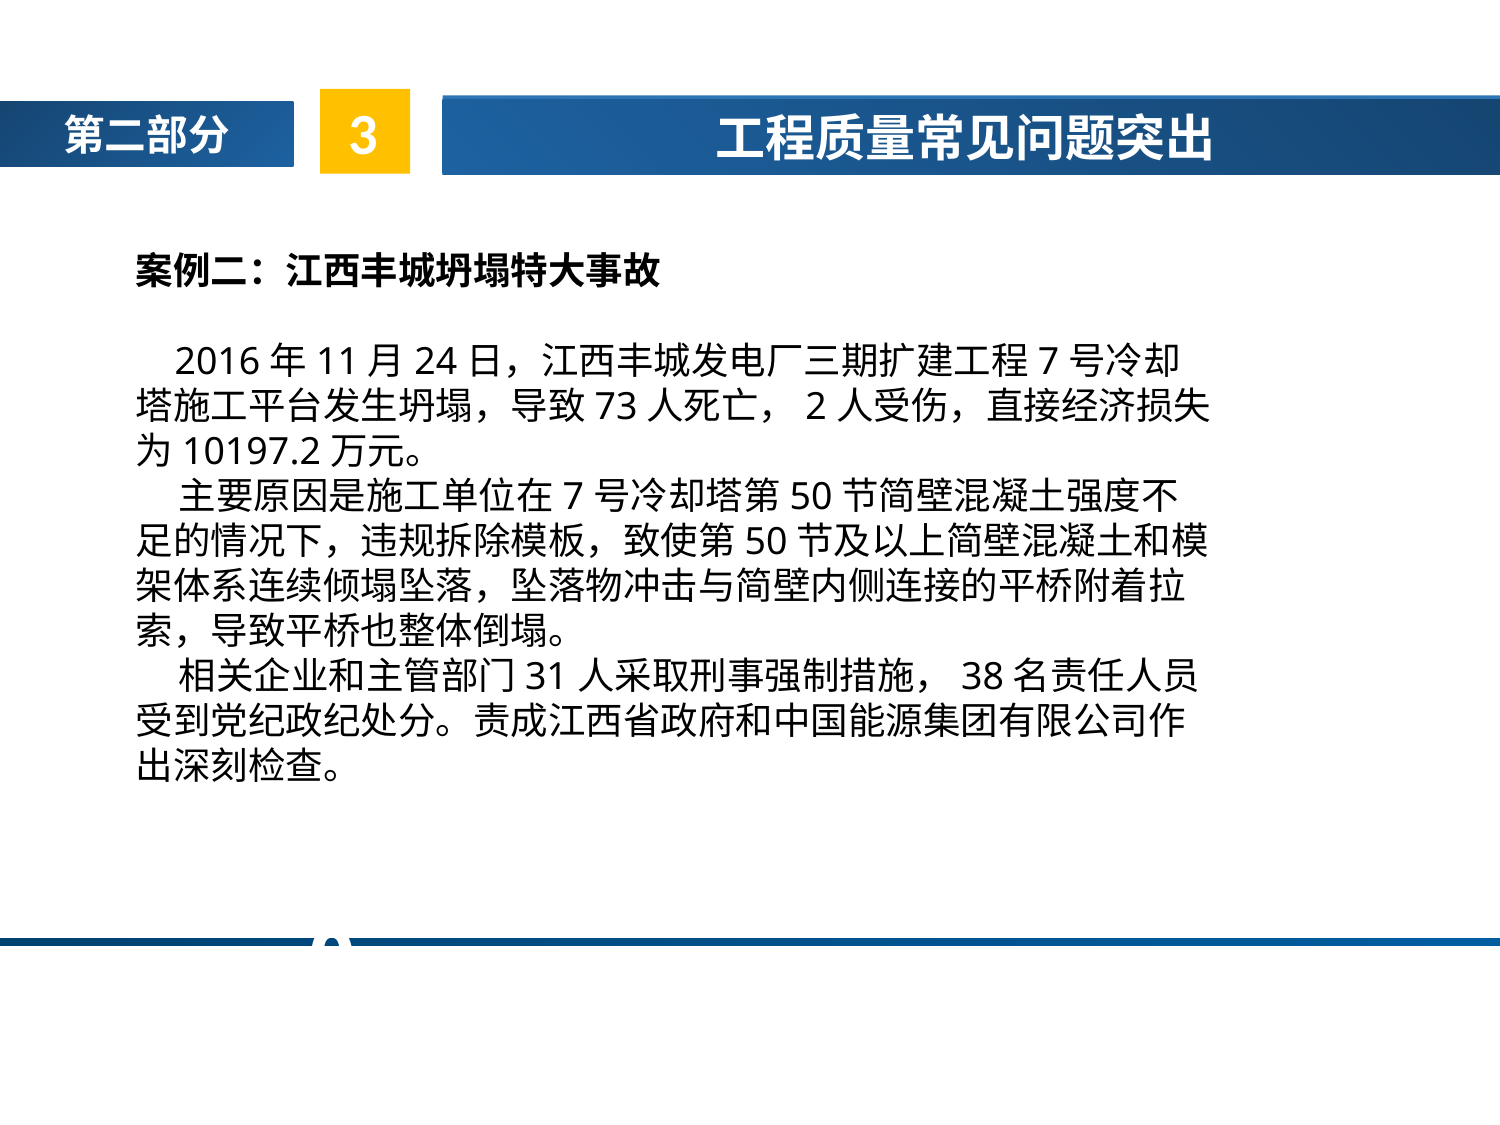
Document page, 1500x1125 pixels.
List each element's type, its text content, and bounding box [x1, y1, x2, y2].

text_box [442, 95, 1500, 99]
text_box 05 [260, 832, 411, 1125]
text_box 案例二：江西丰城坍塌特大事故 2016年11月24日，江西丰城发电厂三期扩建工程7号冷却塔施工平台发生坍塌，导致73人死亡，2人受伤，直接经济损失为10197.2万元。 主要原因是施工单位在7号冷却塔第50节简壁混凝土强度不足的情况下，违规拆除模板，致使第50节及以上简壁混凝土和模架体系连续倾塌坠落，坠落物冲击与简壁内侧连接的平桥附着拉索，导致平桥也整体倒塌。 相关企业和主管部门31人采取刑事强制措施，38名责任人员受到党纪政纪处分。责成江西省政府和中国能源集团有限公司作出深刻检查。 [120, 239, 1227, 795]
text_box 第二部分 [0, 101, 294, 167]
text_box 3 [320, 88, 411, 174]
text_box 工程质量常见问题突出 [442, 99, 1500, 175]
